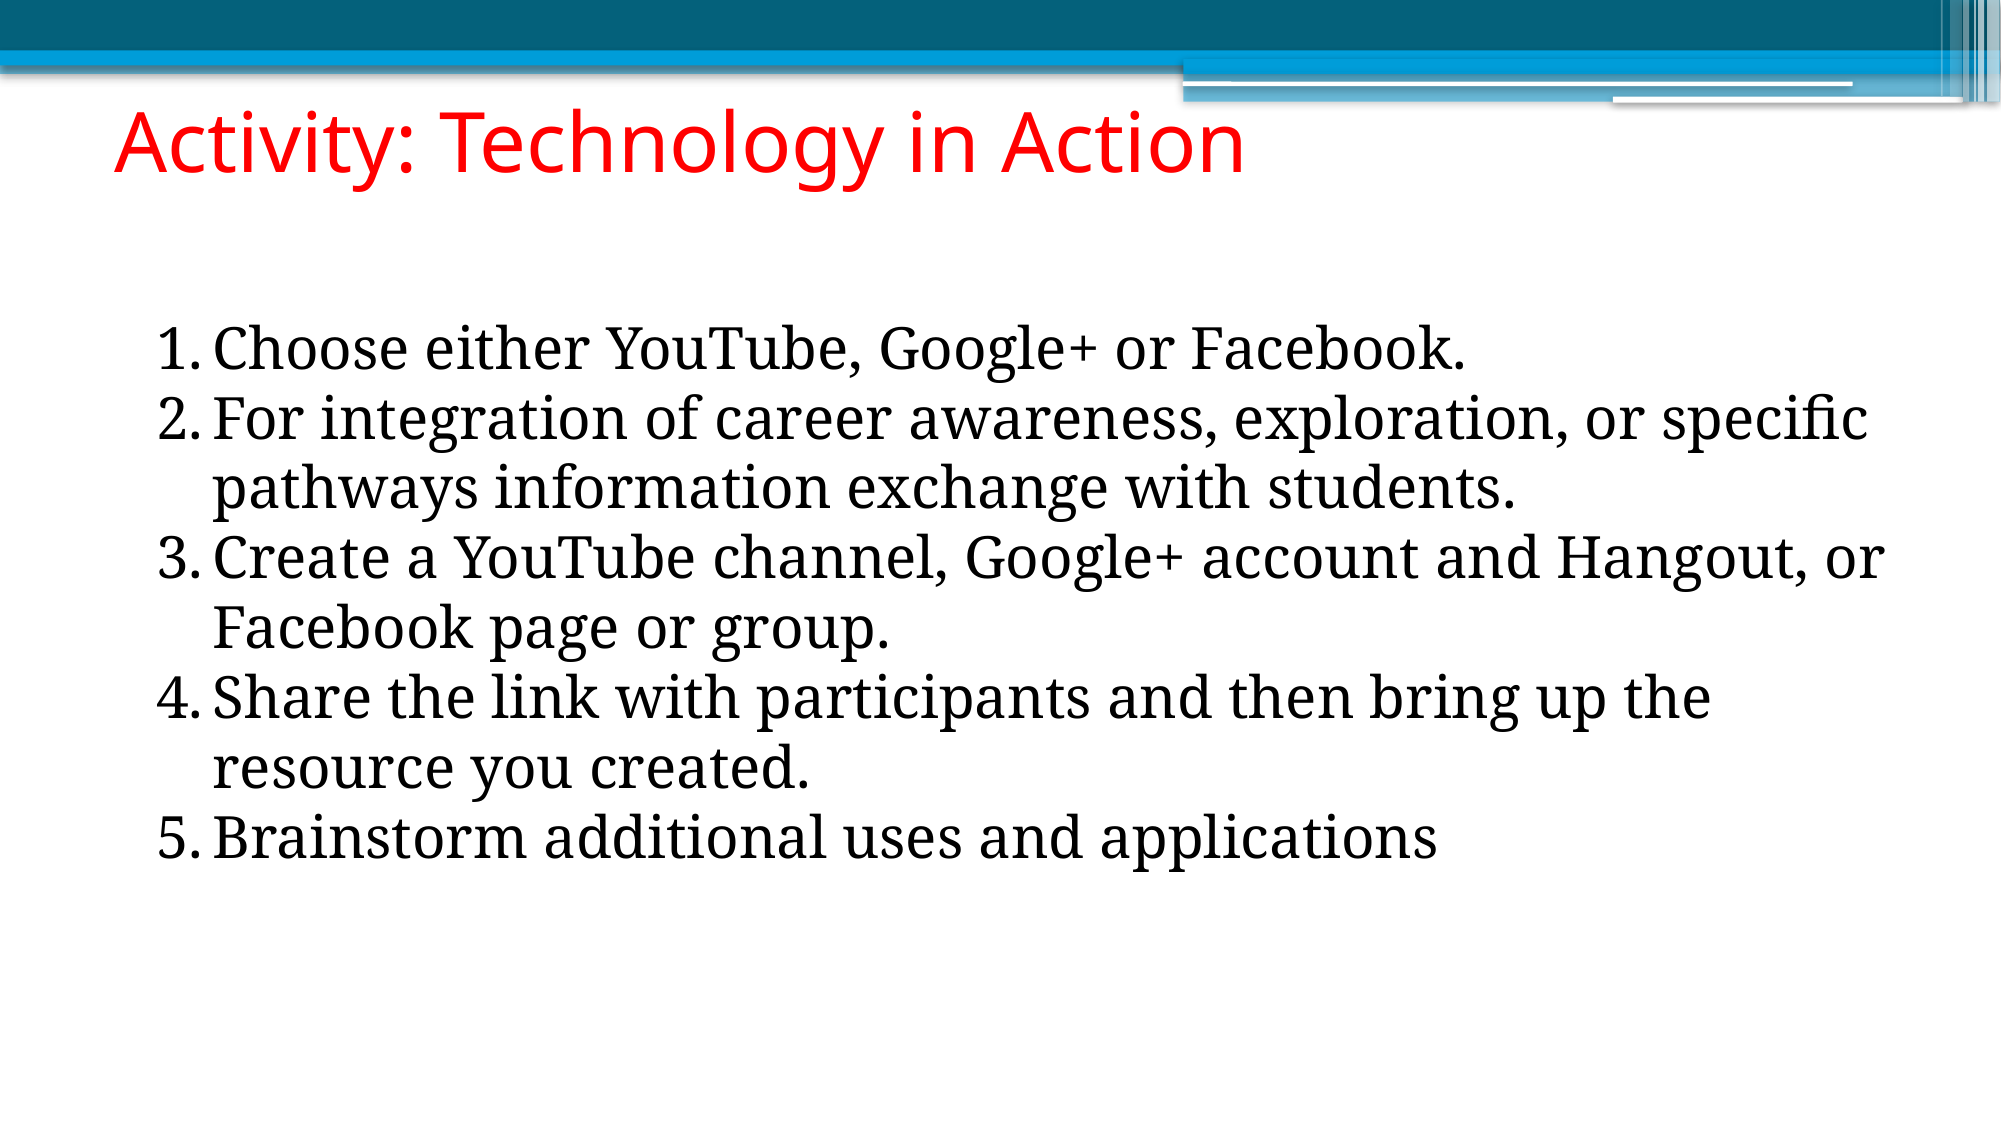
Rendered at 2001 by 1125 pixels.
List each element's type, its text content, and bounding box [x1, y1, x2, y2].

title Activity: Technology in Action [99, 45, 1900, 233]
text_box Choose either YouTube, Google+ or Facebook. For integration of career awareness, exploration, or specific pathways information exchange with students. Create a YouTube channel, Google+ account and Hangout, or Facebook page or group. Share the link with participants and then bring up the resource you created. Brainstorm additional uses and applications [141, 303, 1915, 878]
